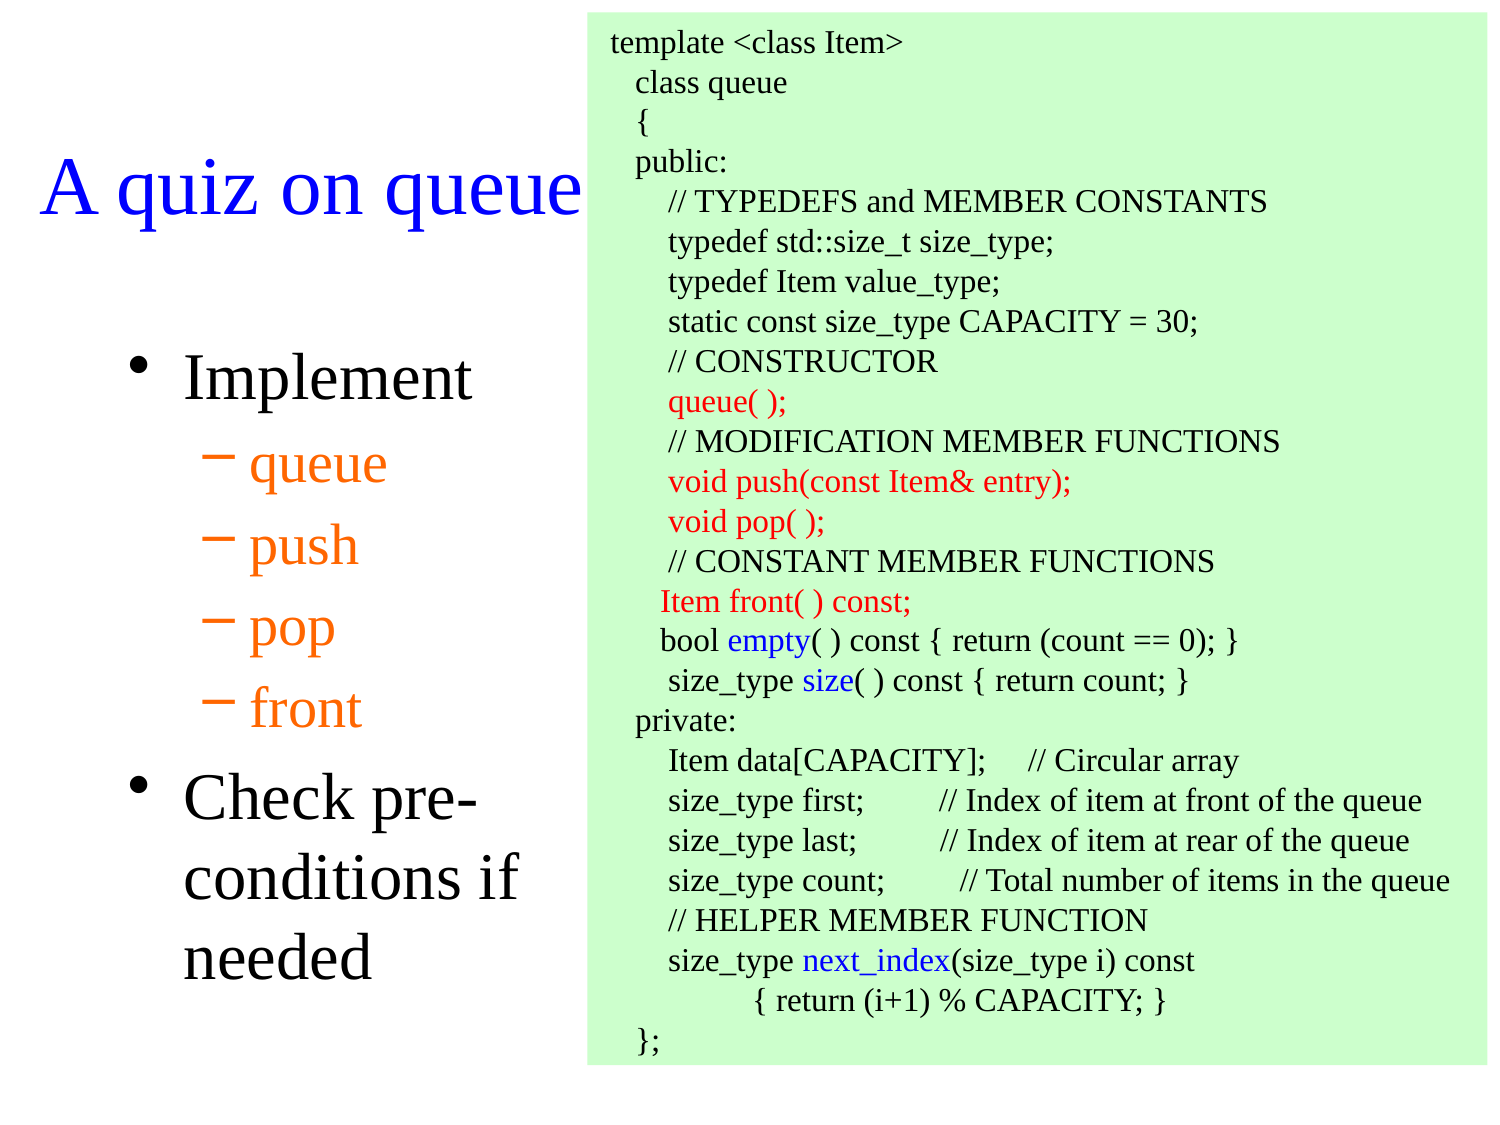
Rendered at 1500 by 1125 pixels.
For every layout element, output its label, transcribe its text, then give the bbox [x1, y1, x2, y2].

list Implement queue push pop front Check pre-conditions if needed [112, 324, 587, 1001]
text_box template <class Item> class queue { public: // TYPEDEFS and MEMBER CONSTANTS typedef std::size_t size_type; typedef Item value_type; static const size_type CAPACITY = 30; // CONSTRUCTOR queue( ); // MODIFICATION MEMBER FUNCTIONS void push(const Item& entry); void pop( ); // CONSTANT MEMBER FUNCTIONS Item front( ) const; bool empty( ) const { return (count == 0); } size_type size( ) const { return count; } private: Item data[CAPACITY]; // Circular array size_type first; // Index of item at front of the queue size_type last; // Index of item at rear of the queue size_type count; // Total number of items in the queue // HELPER MEMBER FUNCTION size_type next_index(size_type i) const { return (i+1) % CAPACITY; } }; [587, 12, 1488, 1066]
title A quiz on queue [24, 87, 587, 276]
